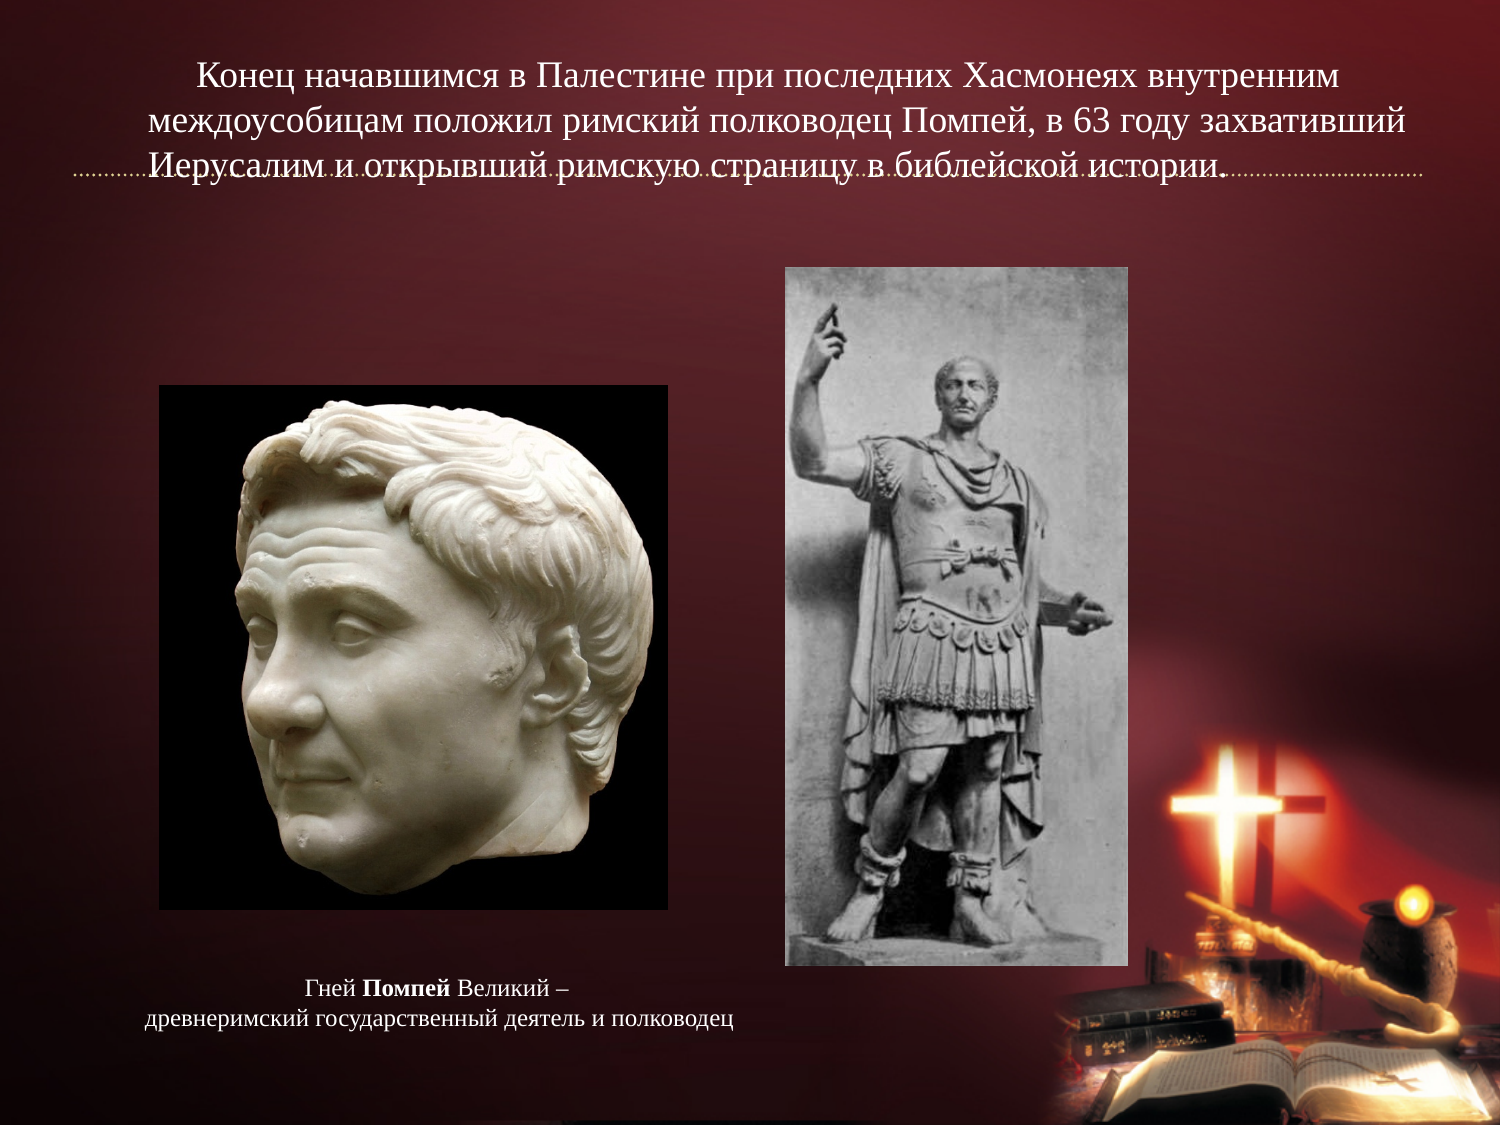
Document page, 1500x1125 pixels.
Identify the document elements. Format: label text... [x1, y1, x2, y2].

picture [0, 0, 1500, 1125]
list Конец начавшимся в Палестине при последних Хасмонеях внутренним междоусобицам положил римский полководец Помпей, в 63 году захвативший Иерусалим и открывший римскую страницу в библейской истории. [76, 42, 1427, 893]
text_box Гней Помпей Великий – древнеримский государственный деятель и полководец [64, 964, 815, 1039]
